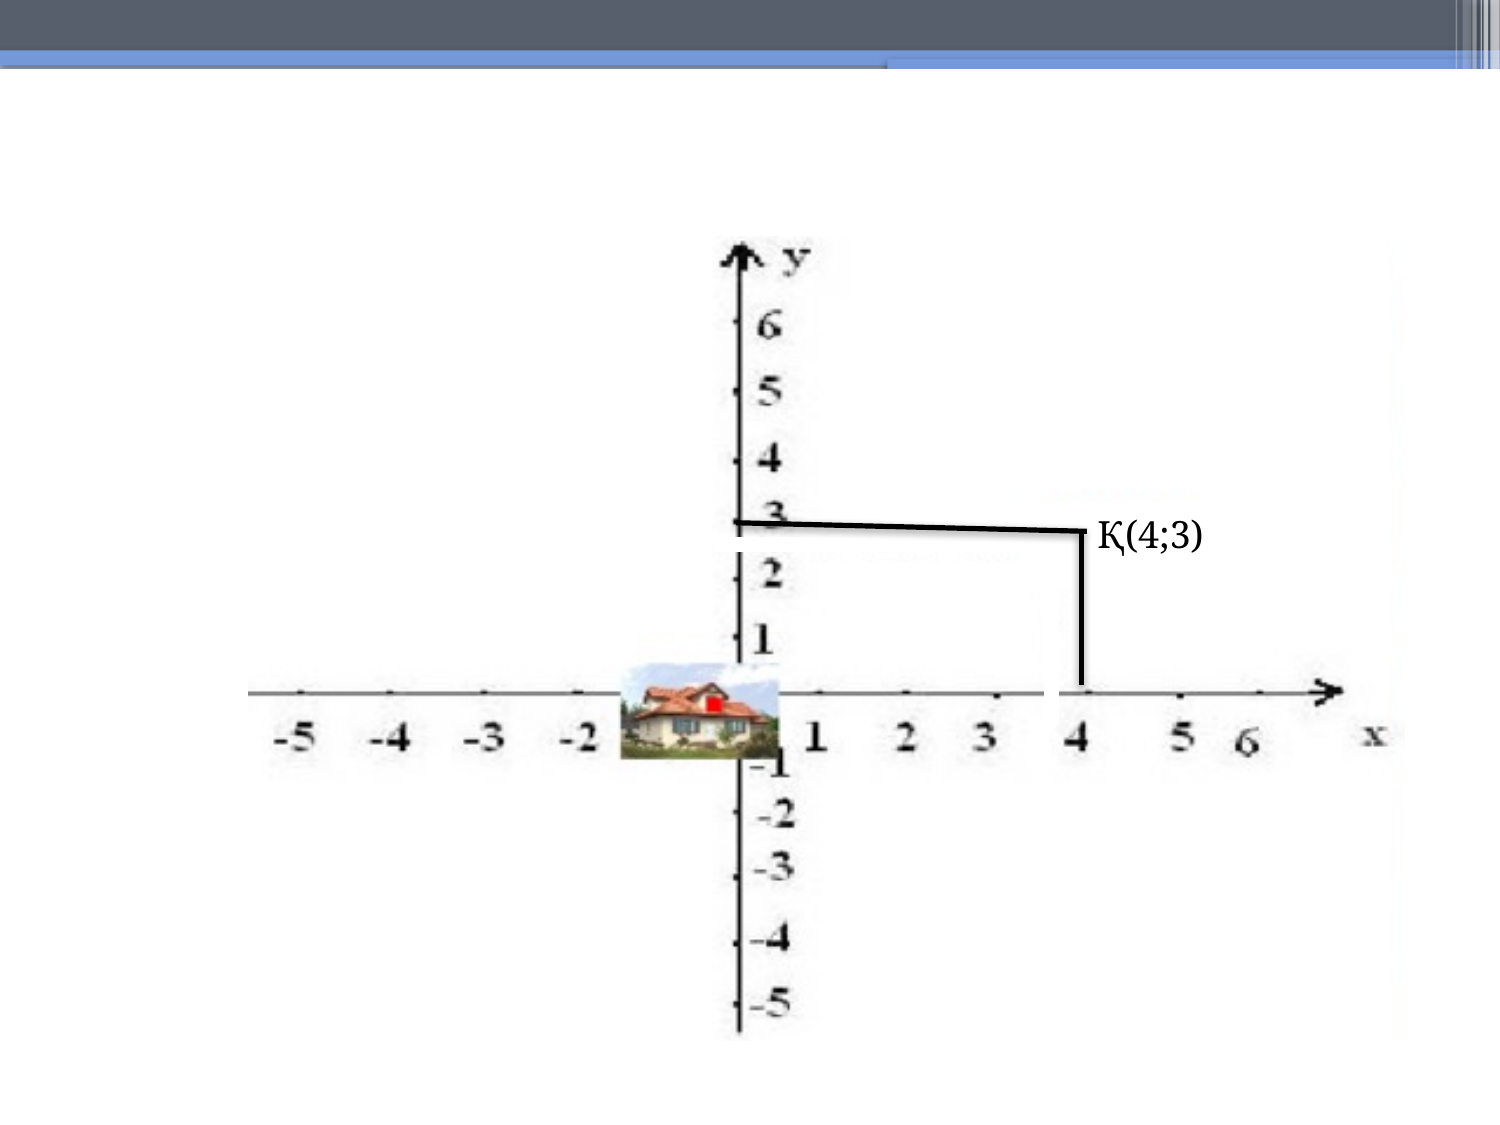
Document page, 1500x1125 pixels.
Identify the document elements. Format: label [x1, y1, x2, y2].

text_box [735, 522, 1088, 532]
picture [0, 70, 1500, 1125]
